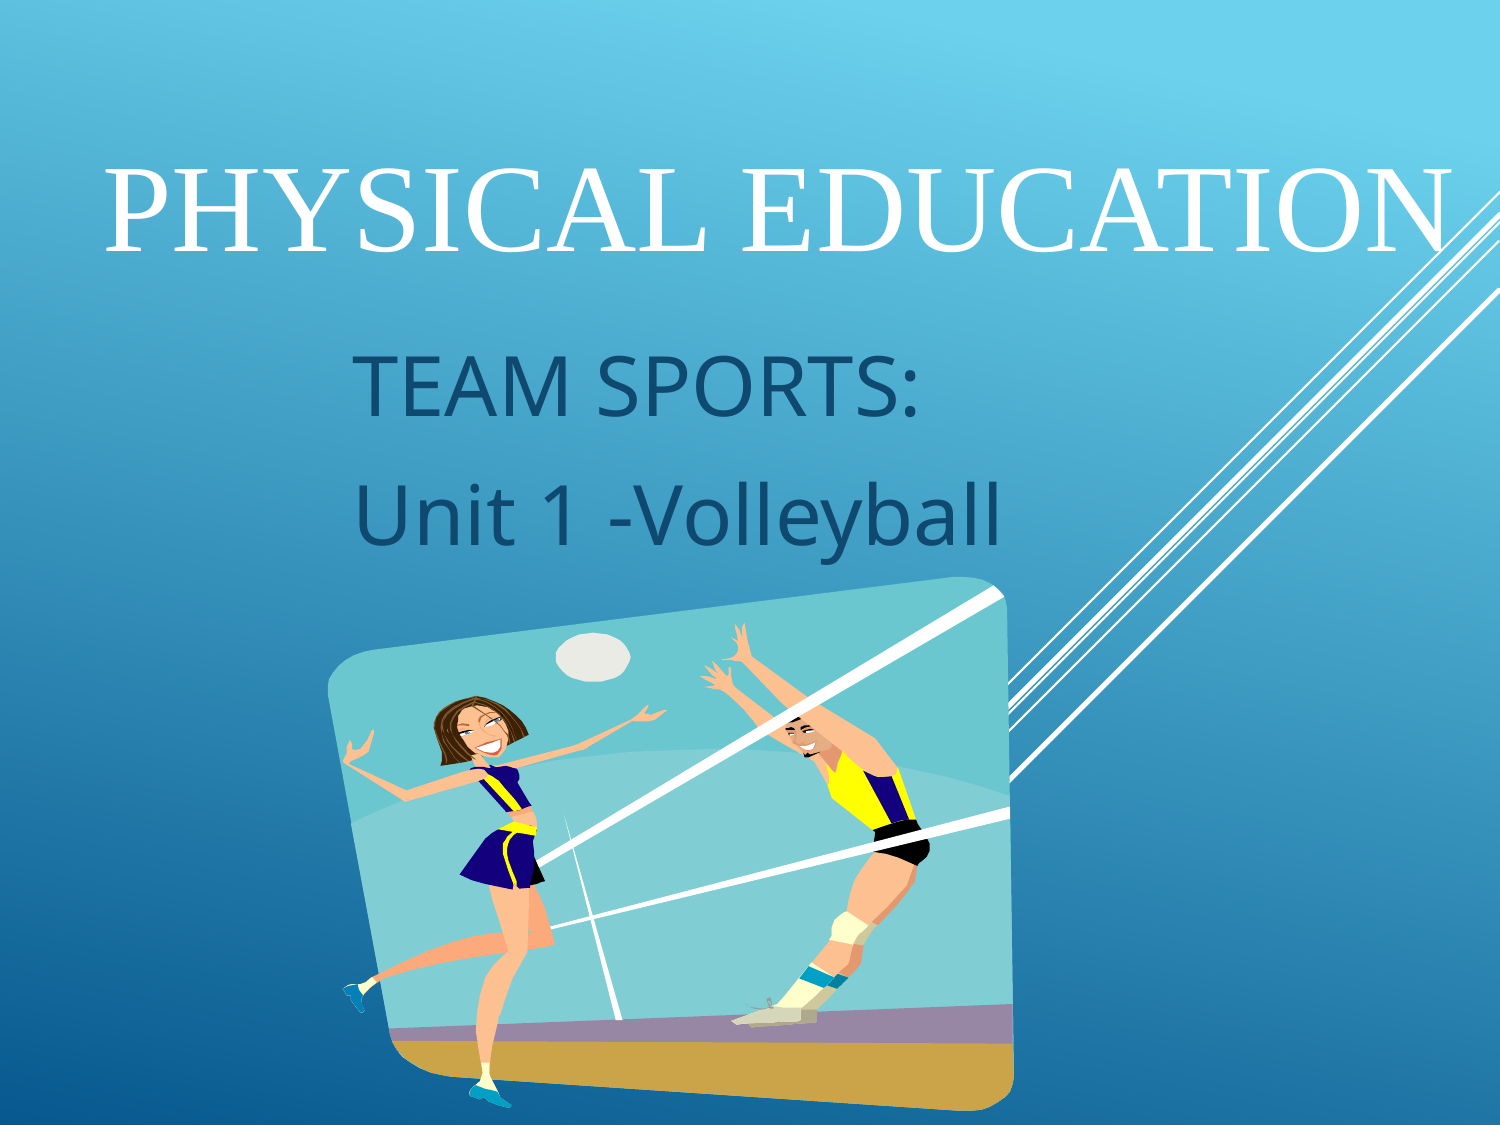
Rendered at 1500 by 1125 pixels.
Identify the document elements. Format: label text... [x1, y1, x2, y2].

subtitle TEAM SPORTS: Unit 1 -Volleyball [337, 325, 1500, 658]
picture [324, 574, 1017, 1113]
title Physical Education [87, 0, 1500, 284]
